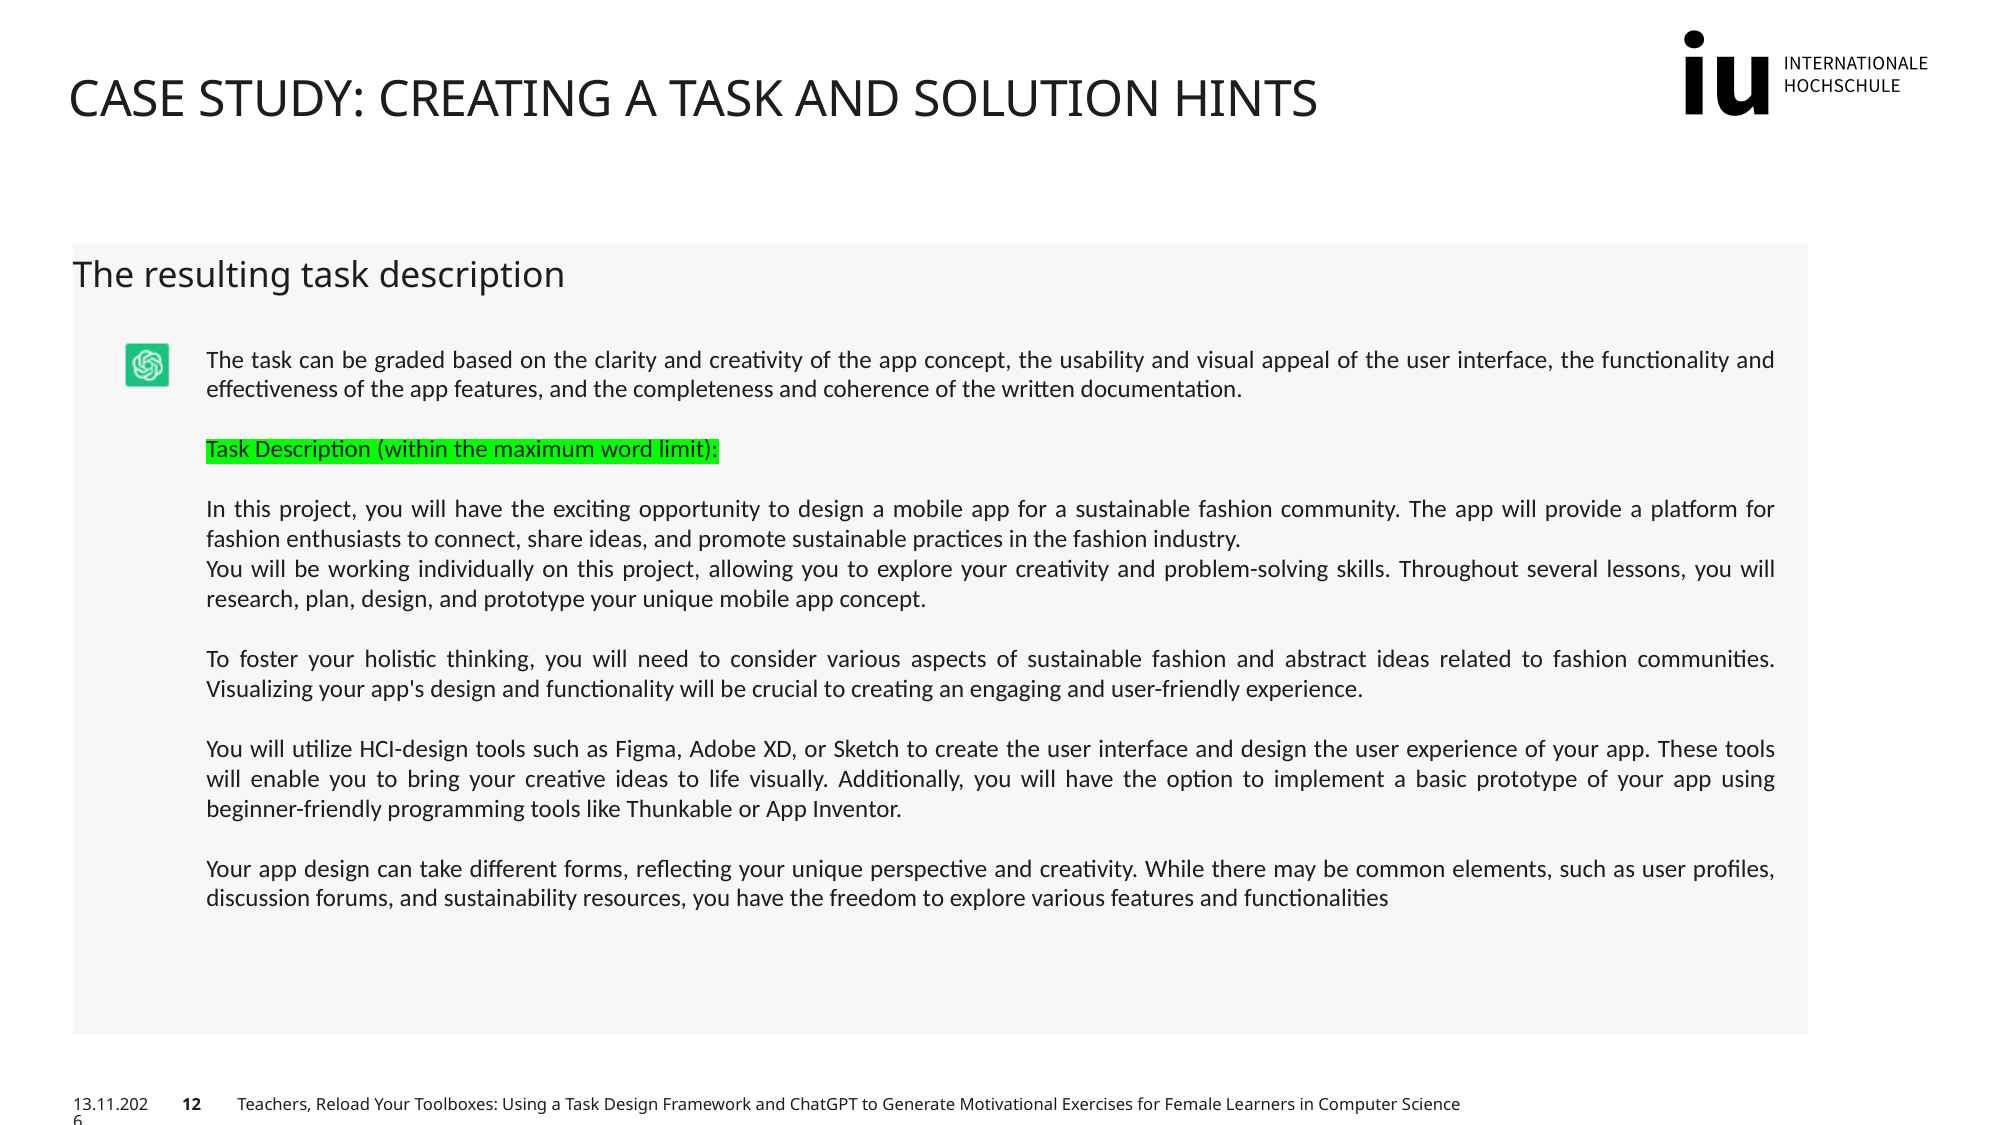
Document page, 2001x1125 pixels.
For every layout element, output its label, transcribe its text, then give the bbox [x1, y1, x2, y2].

picture [1628, 0, 1985, 172]
footer Teachers, Reload Your Toolboxes: Using a Task Design Framework and ChatGPT to Generate Motivational Exercises for Female Learners in Computer Science [237, 1093, 1956, 1116]
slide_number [73, 1093, 150, 1116]
title Case study: Creating a task and solution hints [69, 73, 1461, 210]
picture [110, 320, 190, 417]
text_box The task can be graded based on the clarity and creativity of the app concept, the usability and visual appeal of the user interface, the functionality and effectiveness of the app features, and the completeness and coherence of the written documentation. Task Description (within the maximum word limit): In this project, you will have the exciting opportunity to design a mobile app for a sustainable fashion community. The app will provide a platform for fashion enthusiasts to connect, share ideas, and promote sustainable practices in the fashion industry. You will be working individually on this project, allowing you to explore your creativity and problem-solving skills. Throughout several lessons, you will research, plan, design, and prototype your unique mobile app concept. To foster your holistic thinking, you will need to consider various aspects of sustainable fashion and abstract ideas related to fashion communities. Visualizing your app's design and functionality will be crucial to creating an engaging and user-friendly experience. You will utilize HCI-design tools such as Figma, Adobe XD, or Sketch to create the user interface and design the user experience of your app. These tools will enable you to bring your creative ideas to life visually. Additionally, you will have the option to implement a basic prototype of your app using beginner-friendly programming tools like Thunkable or App Inventor. Your app design can take different forms, reflecting your unique perspective and creativity. While there may be common elements, such as user profiles, discussion forums, and sustainability resources, you have the freedom to explore various features and functionalities [191, 335, 1794, 920]
slide_number 12 [157, 1093, 226, 1116]
list The resulting task description [72, 243, 1809, 1035]
